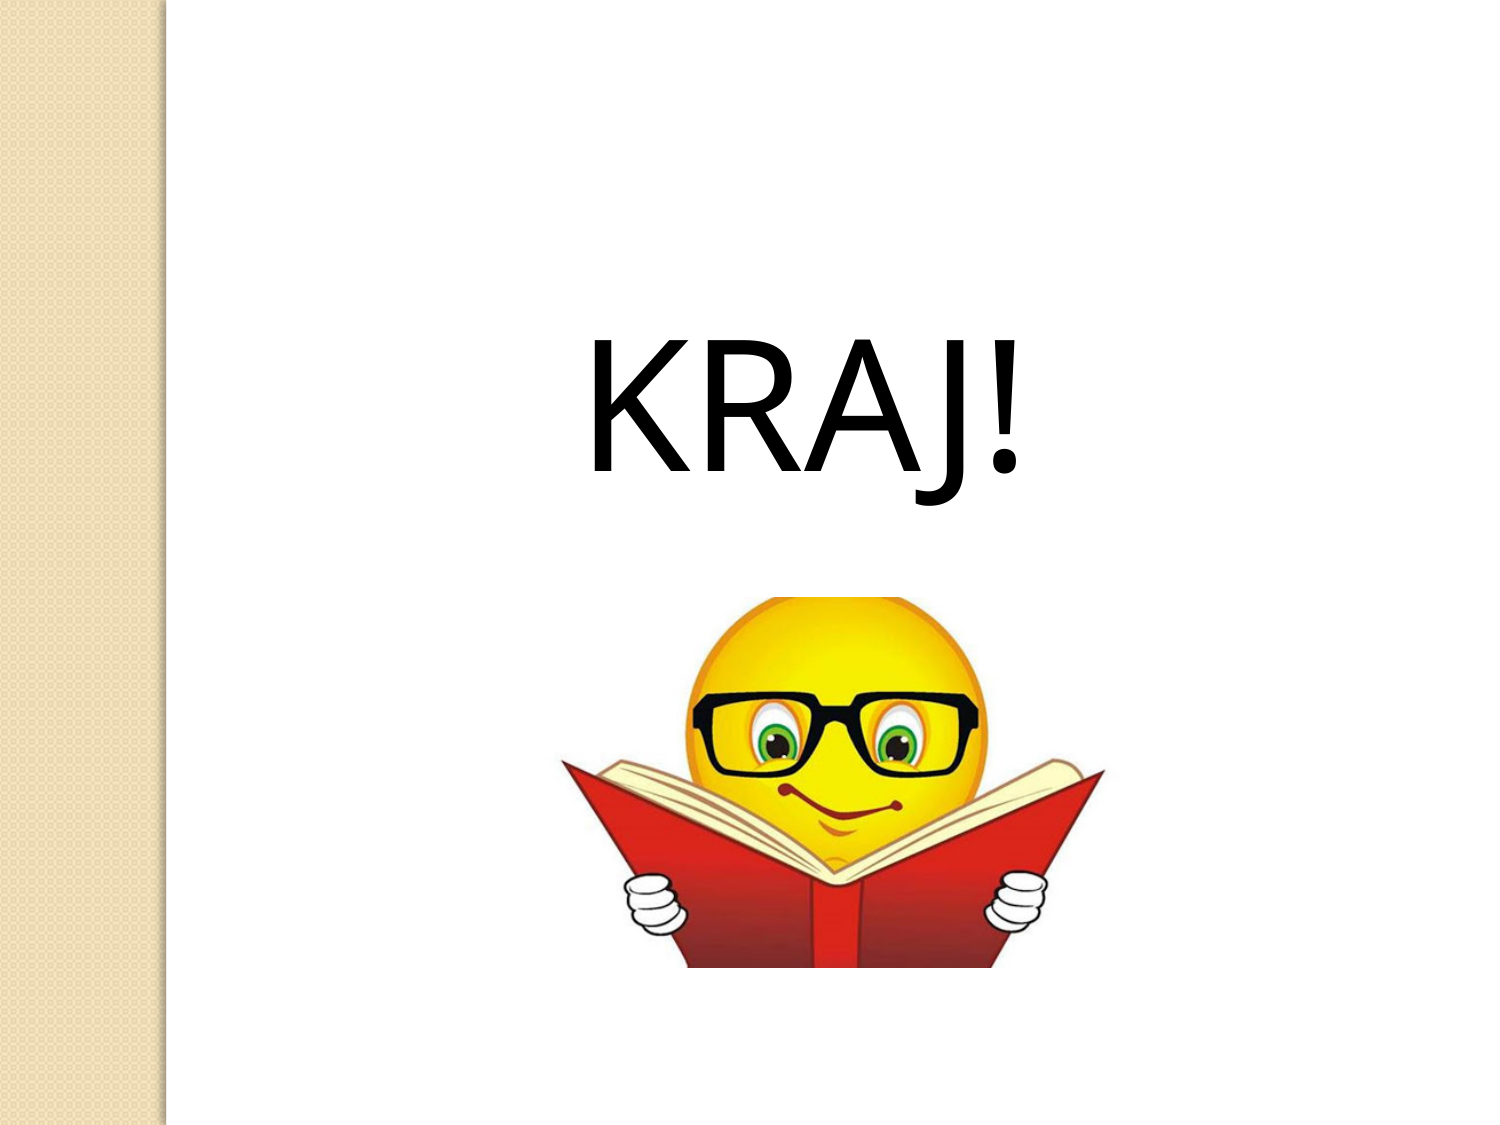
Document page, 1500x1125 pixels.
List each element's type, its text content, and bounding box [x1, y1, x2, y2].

text_box KRAJ! [562, 281, 1125, 516]
picture [538, 597, 1125, 969]
